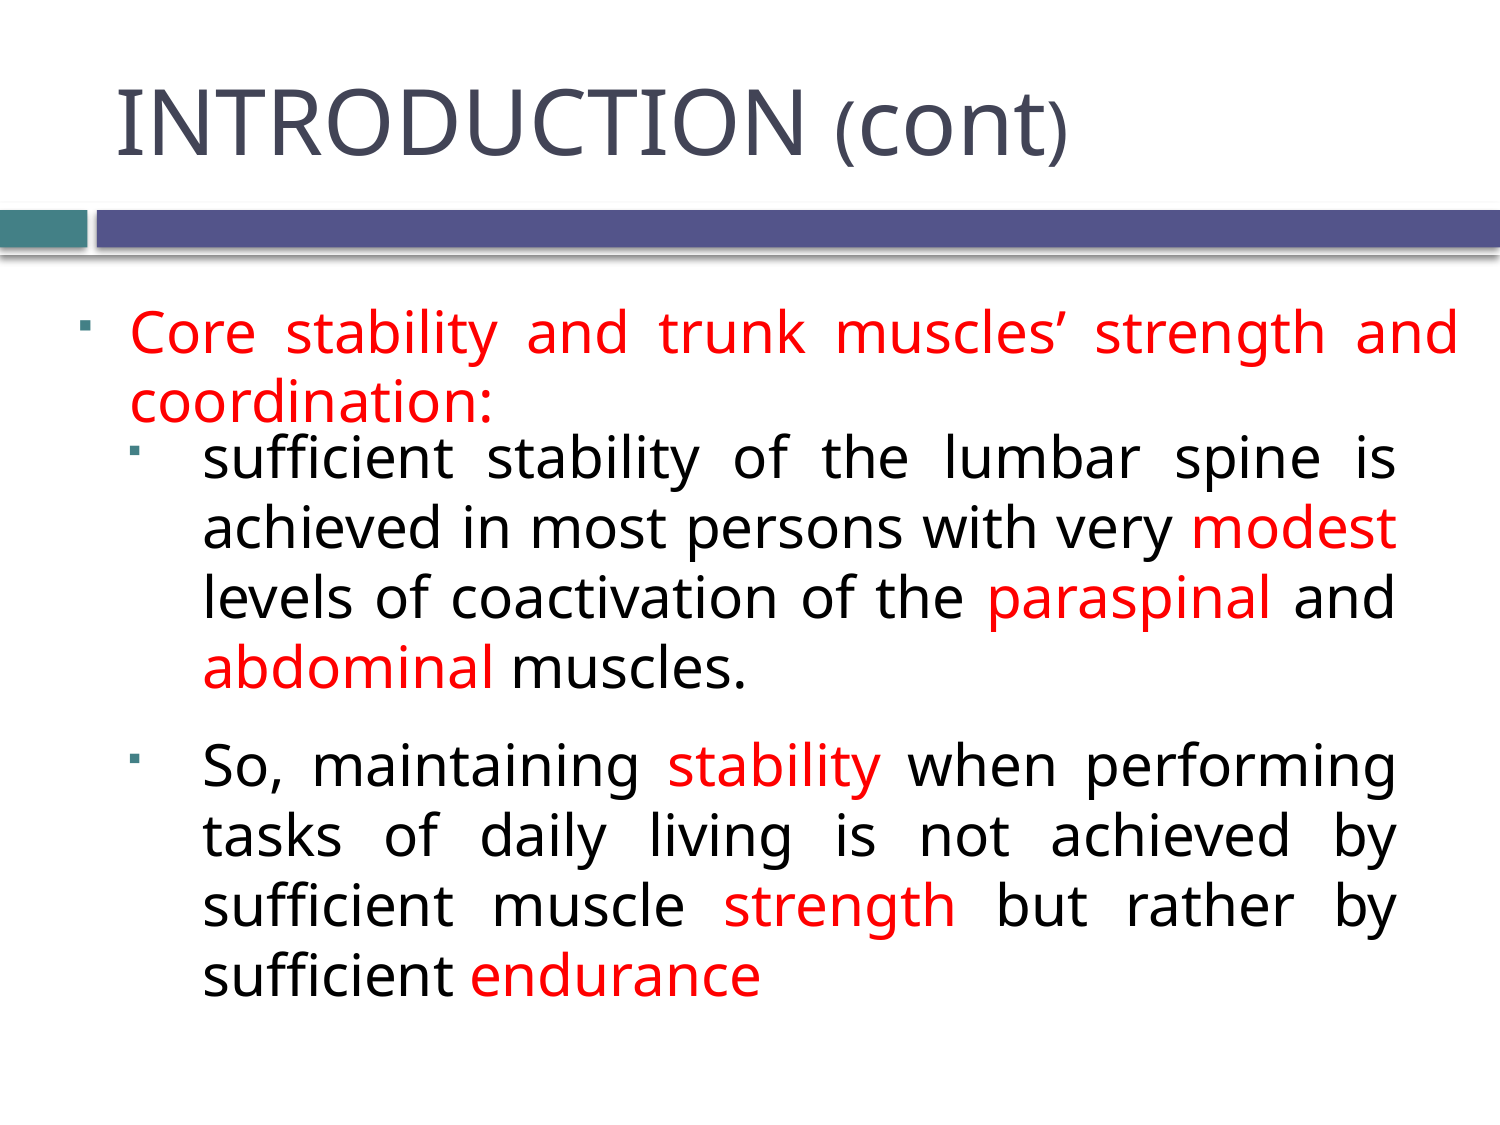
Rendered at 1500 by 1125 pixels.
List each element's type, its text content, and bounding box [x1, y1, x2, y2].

text_box So, maintaining stability when performing tasks of daily living is not achieved by sufficient muscle strength but rather by sufficient endurance [112, 720, 1413, 1125]
title INTRODUCTION (cont) [100, 37, 1438, 200]
list Core stability and trunk muscles’ strength and coordination: [62, 287, 1475, 488]
text_box sufficient stability of the lumbar spine is achieved in most persons with very modest levels of coactivation of the paraspinal and abdominal muscles. [112, 412, 1413, 720]
